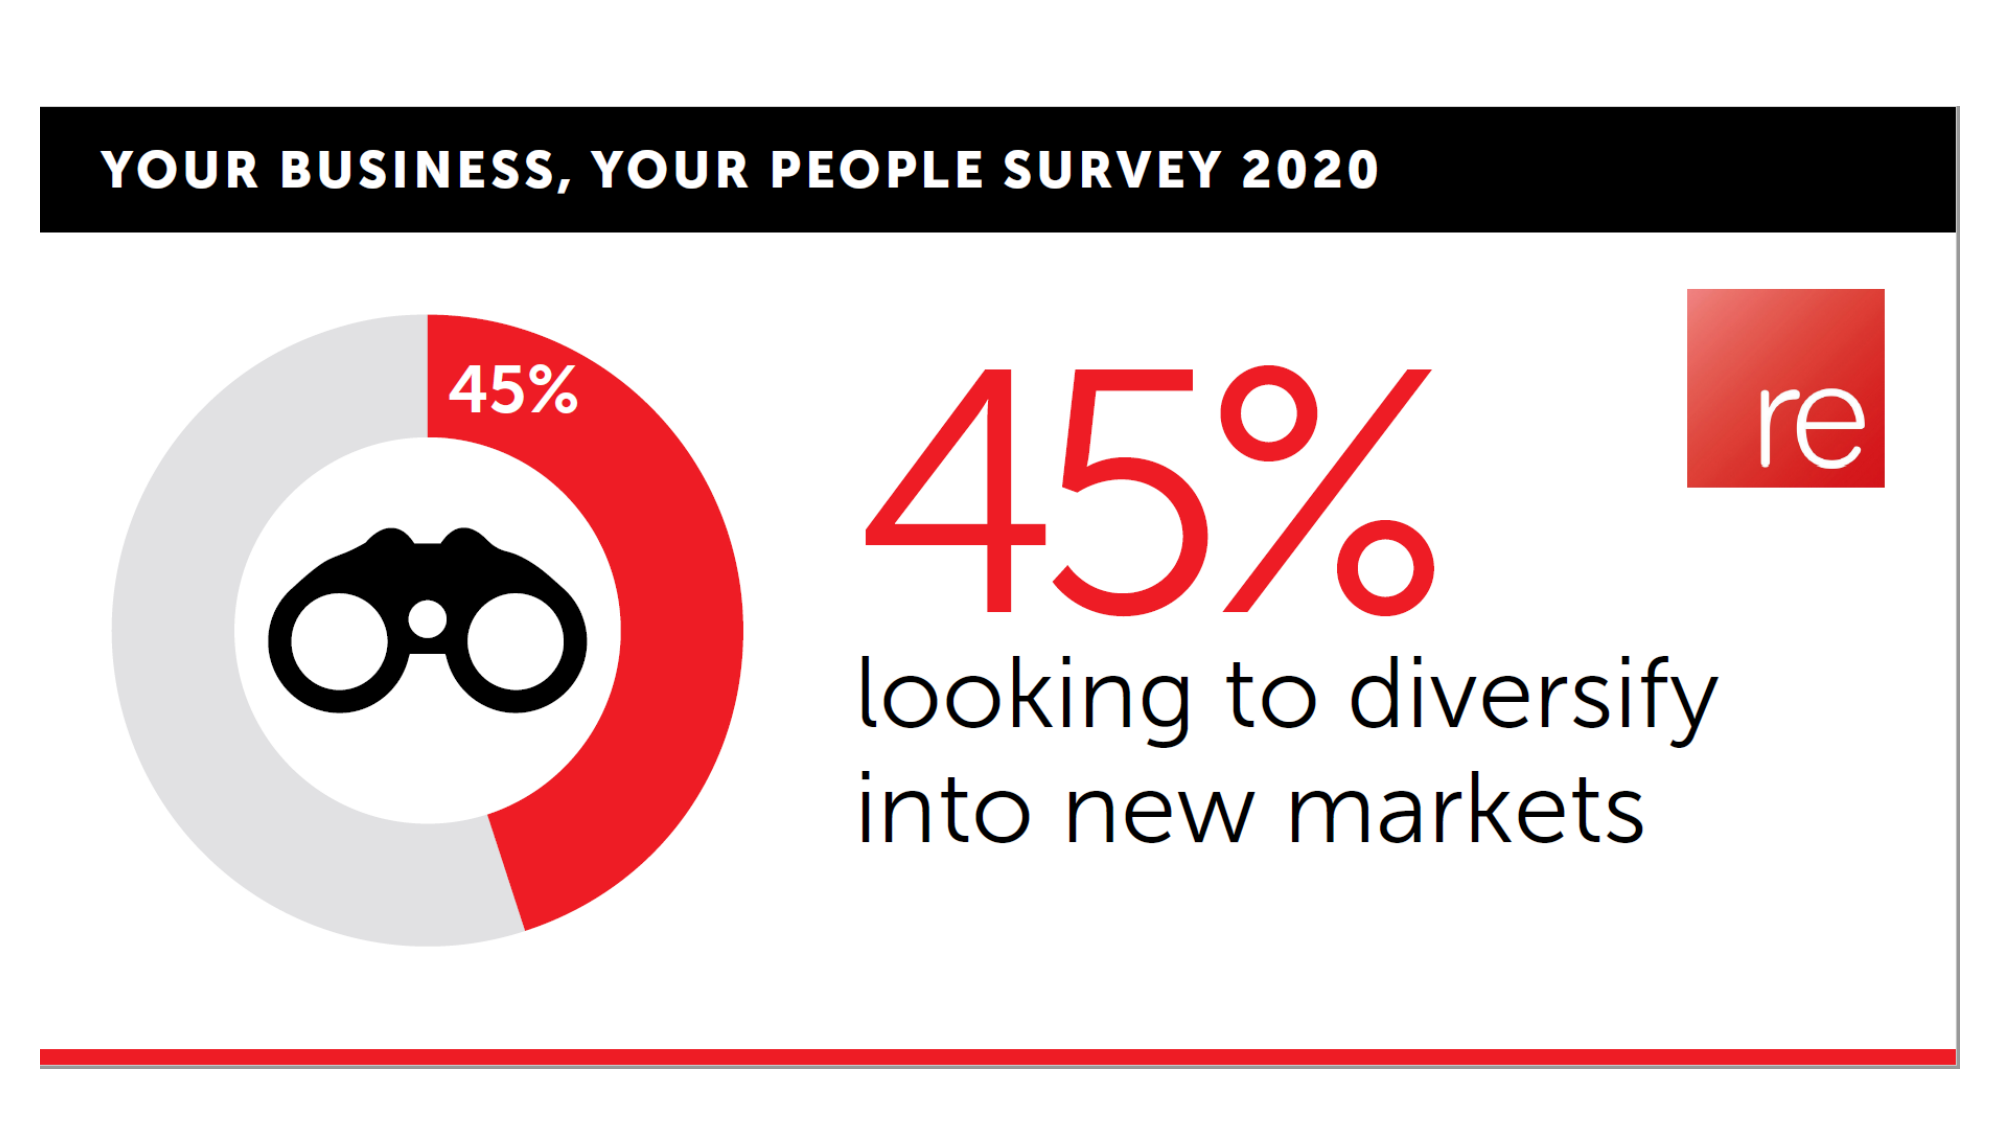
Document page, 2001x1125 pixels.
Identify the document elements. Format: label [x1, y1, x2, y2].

picture [39, 106, 1960, 1069]
